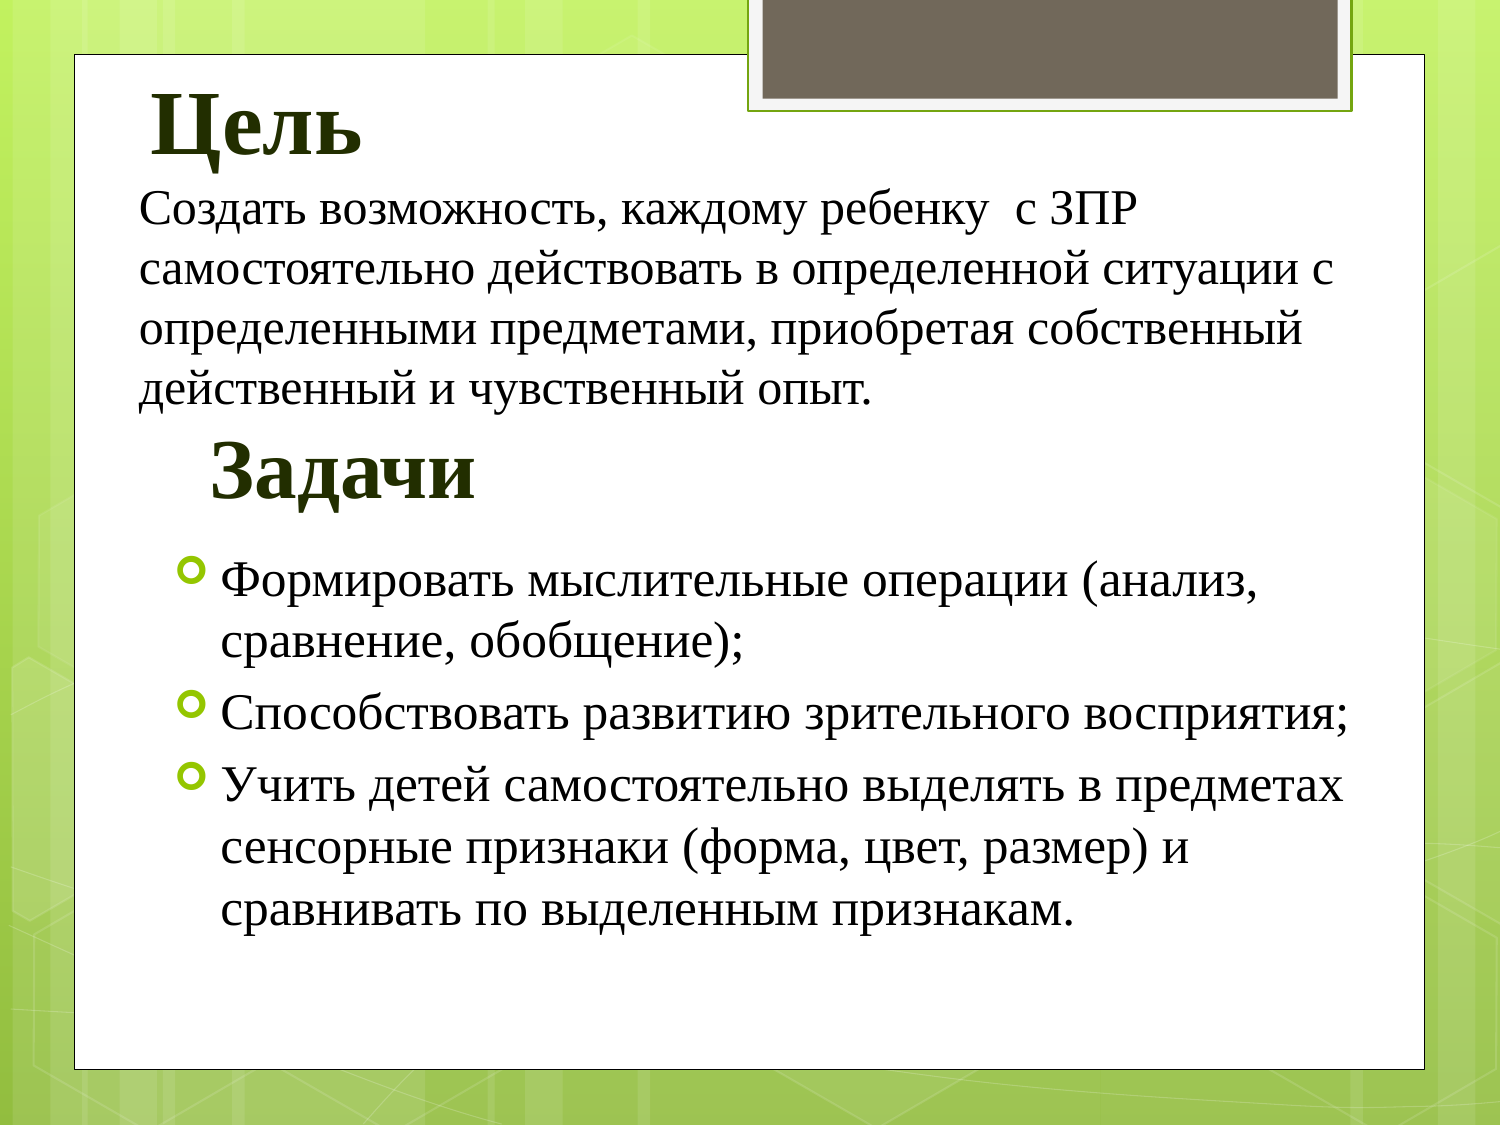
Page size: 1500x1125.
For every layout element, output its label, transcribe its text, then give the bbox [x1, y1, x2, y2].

list Формировать мыслительные операции (анализ, сравнение, обобщение); Способствовать развитию зрительного восприятия; Учить детей самостоятельно выделять в предметах сенсорные признаки (форма, цвет, размер) и сравнивать по выделенным признакам. [147, 536, 1377, 987]
text_box Создать возможность, каждому ребенку с ЗПР самостоятельно действовать в определенной ситуации с определенными предметами, приобретая собственный действенный и чувственный опыт. [123, 166, 1400, 422]
title Цель [135, 15, 467, 166]
text_box Задачи [194, 405, 526, 523]
